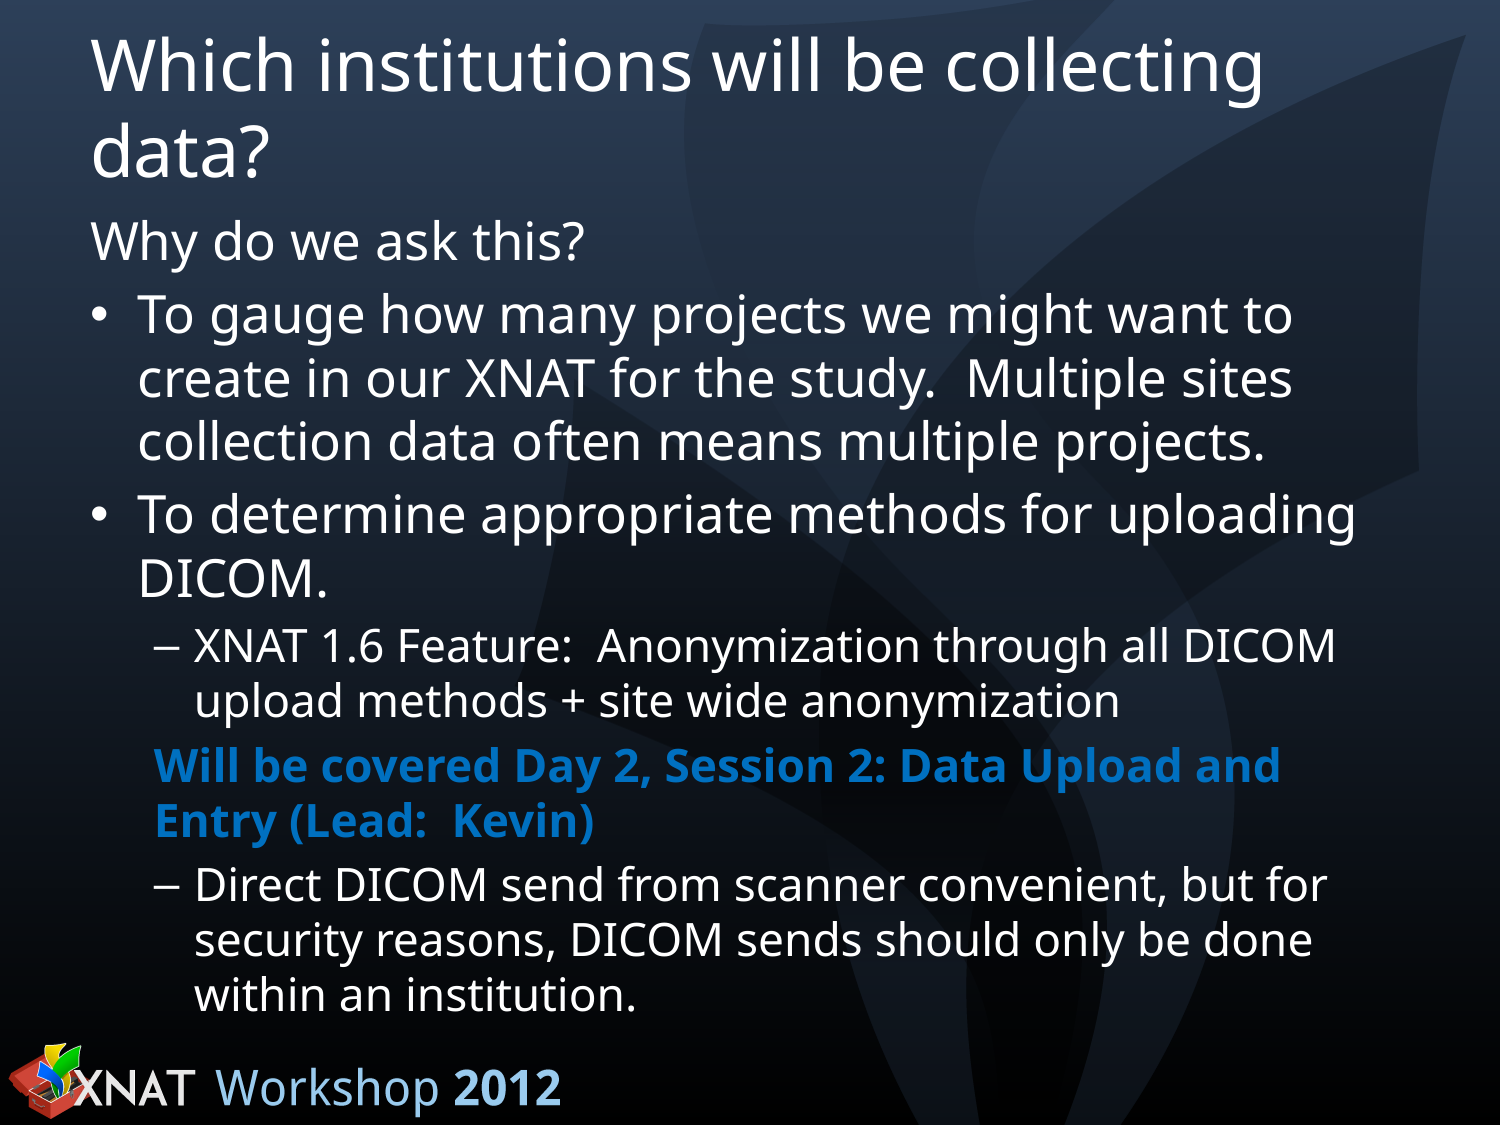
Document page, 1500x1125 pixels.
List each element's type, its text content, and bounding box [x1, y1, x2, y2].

list Why do we ask this? To gauge how many projects we might want to create in our XNAT for the study. Multiple sites collection data often means multiple projects. To determine appropriate methods for uploading DICOM. XNAT 1.6 Feature: Anonymization through all DICOM upload methods + site wide anonymization Will be covered Day 2, Session 2: Data Upload and Entry (Lead: Kevin) Direct DICOM send from scanner convenient, but for security reasons, DICOM sends should only be done within an institution. [75, 200, 1425, 1038]
picture [0, 0, 1500, 1125]
title Which institutions will be collecting data? [75, 12, 1425, 200]
